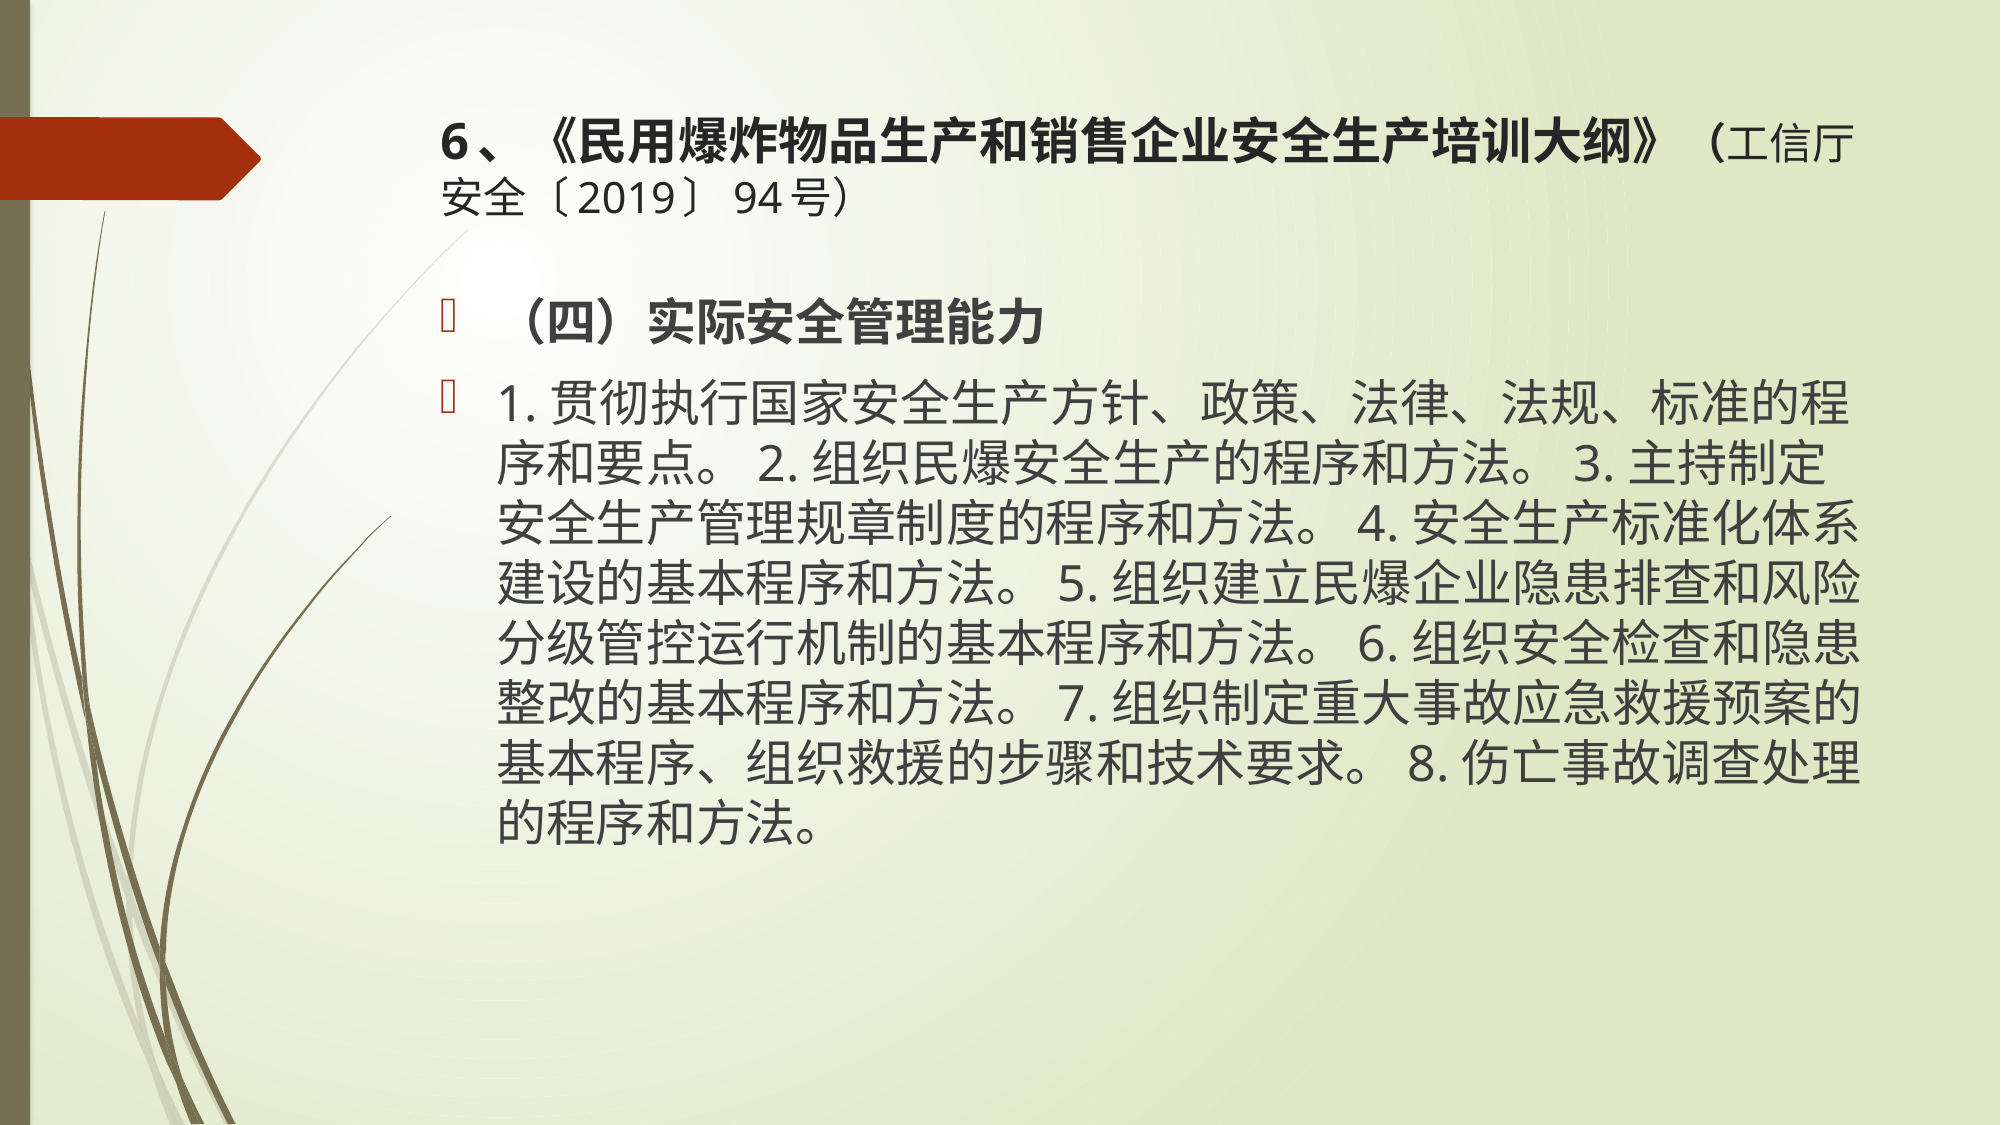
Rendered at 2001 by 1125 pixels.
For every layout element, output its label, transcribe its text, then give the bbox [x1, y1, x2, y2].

list （四）实际安全管理能力 1.贯彻执行国家安全生产方针、政策、法律、法规、标准的程序和要点。2.组织民爆安全生产的程序和方法。3.主持制定安全生产管理规章制度的程序和方法。4.安全生产标准化体系建设的基本程序和方法。5.组织建立民爆企业隐患排查和风险分级管控运行机制的基本程序和方法。6.组织安全检查和隐患整改的基本程序和方法。7.组织制定重大事故应急救援预案的基本程序、组织救援的步骤和技术要求。8.伤亡事故调查处理的程序和方法。 [424, 282, 1888, 970]
title 6、《民用爆炸物品生产和销售企业安全生产培训大纲》（工信厅安全〔2019〕94号） [425, 102, 1888, 282]
